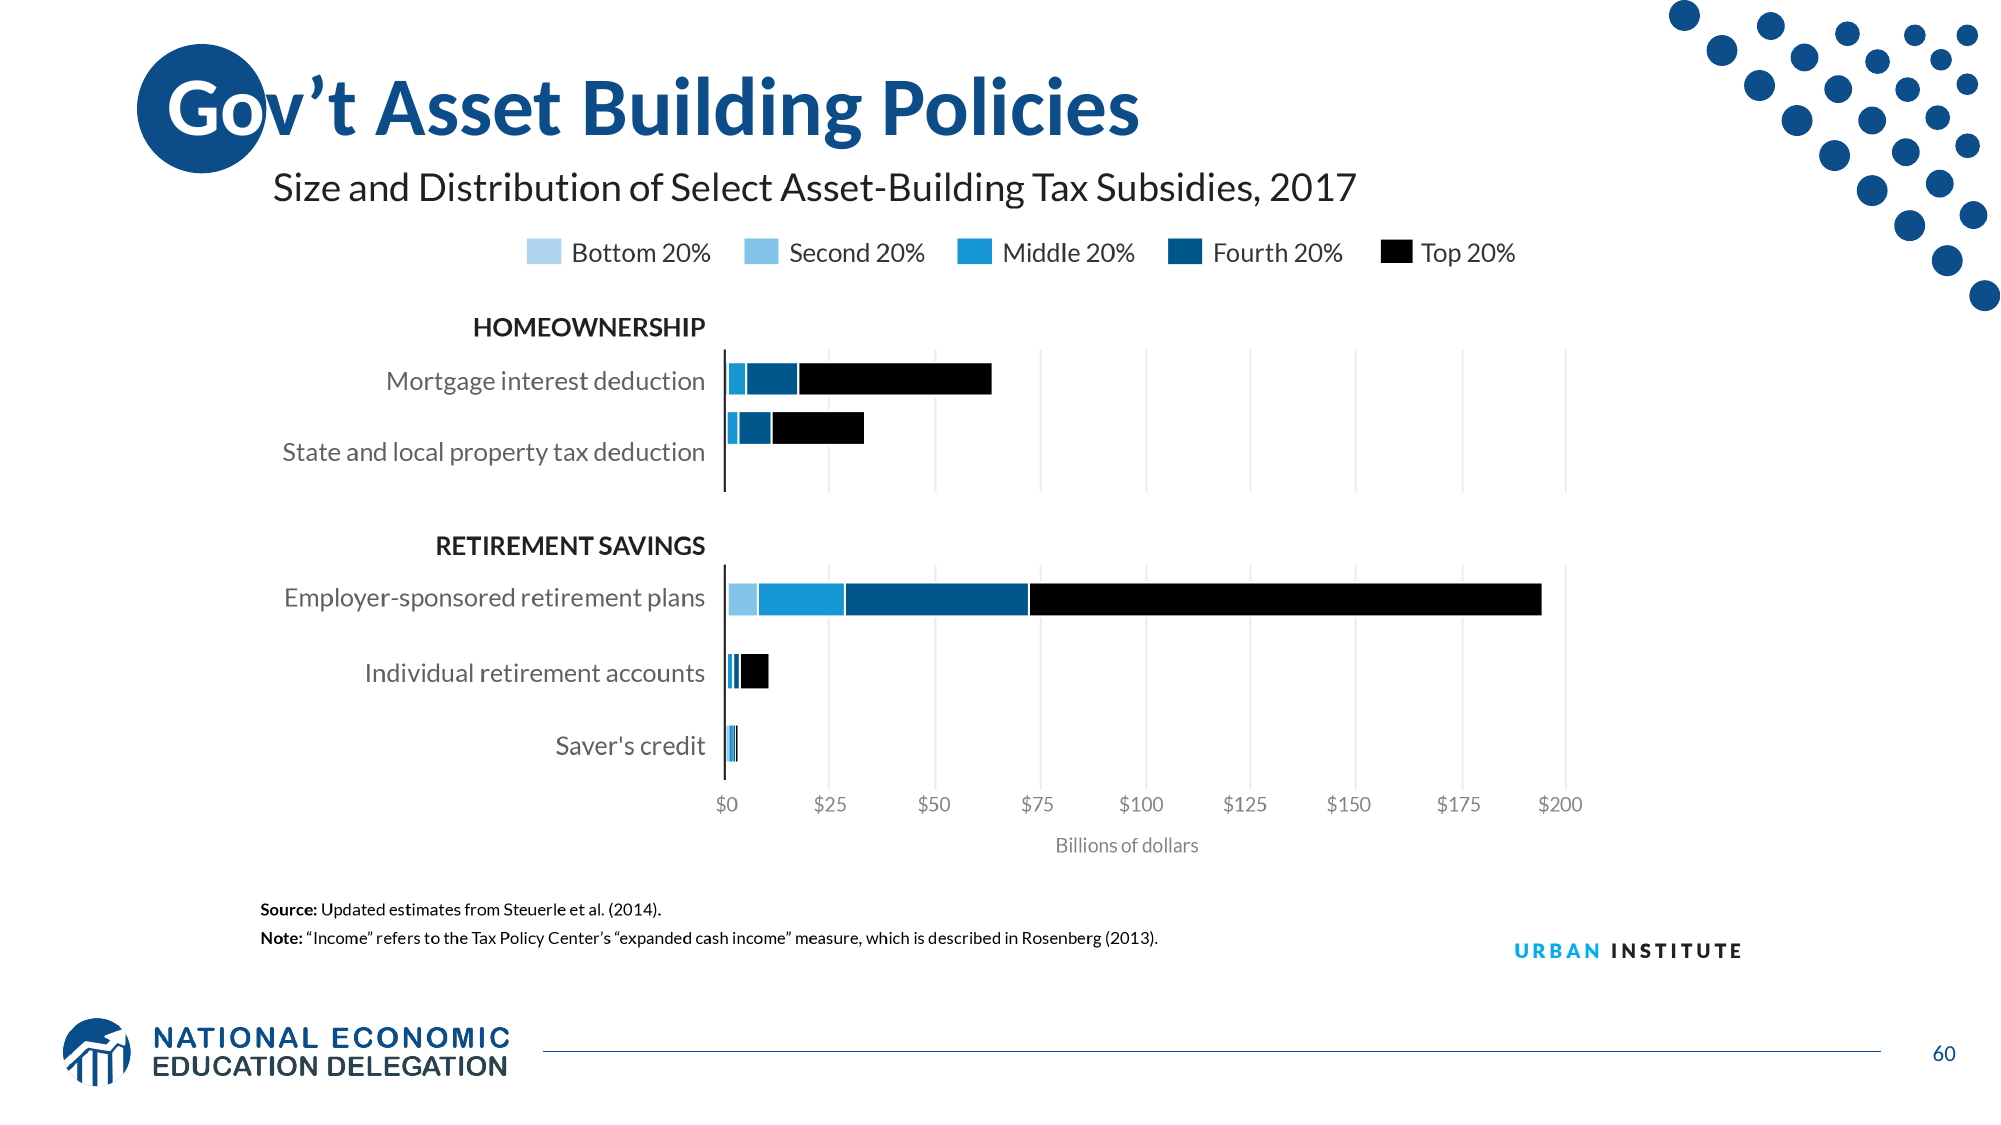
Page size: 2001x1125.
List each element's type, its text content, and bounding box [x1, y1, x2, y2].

picture [55, 1013, 520, 1091]
title Gov’t Asset Building Policies [152, 0, 1878, 218]
slide_number 60 [1521, 1022, 1972, 1082]
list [256, 156, 1744, 969]
